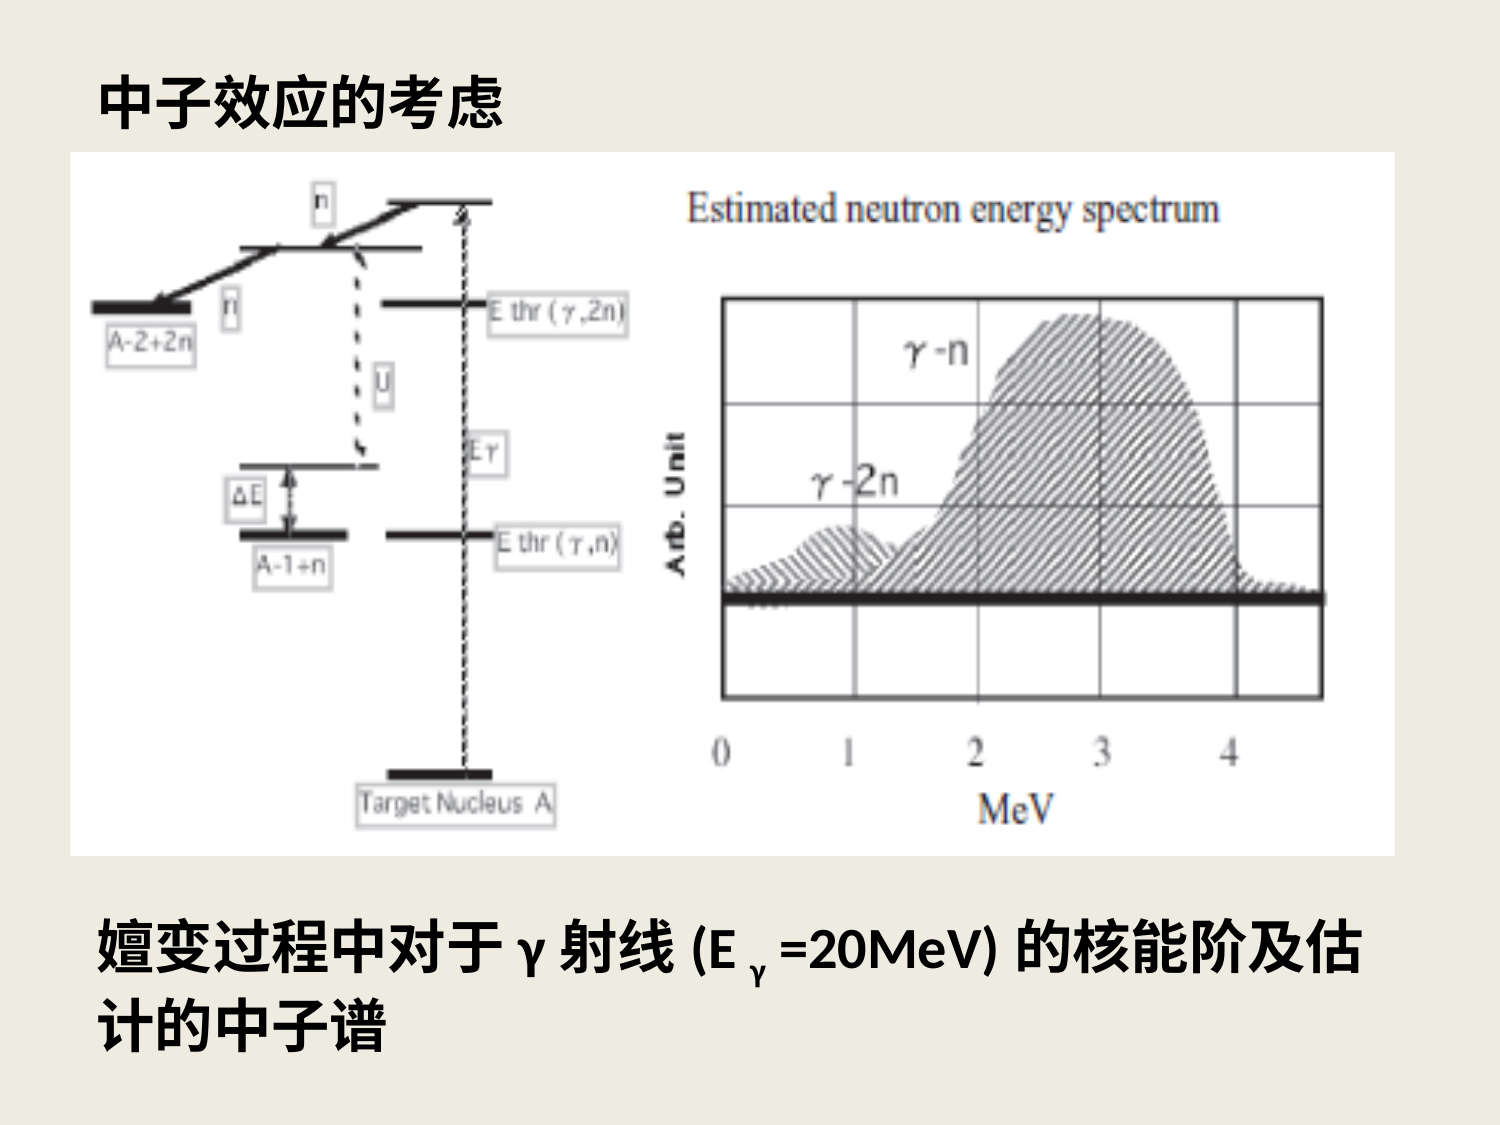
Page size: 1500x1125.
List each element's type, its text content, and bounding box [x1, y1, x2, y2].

text_box 中子效应的考虑 [81, 58, 1196, 144]
picture [70, 152, 1395, 856]
text_box 嬗变过程中对于γ射线(E γ =20MeV)的核能阶及估计的中子谱 [81, 902, 1430, 1067]
